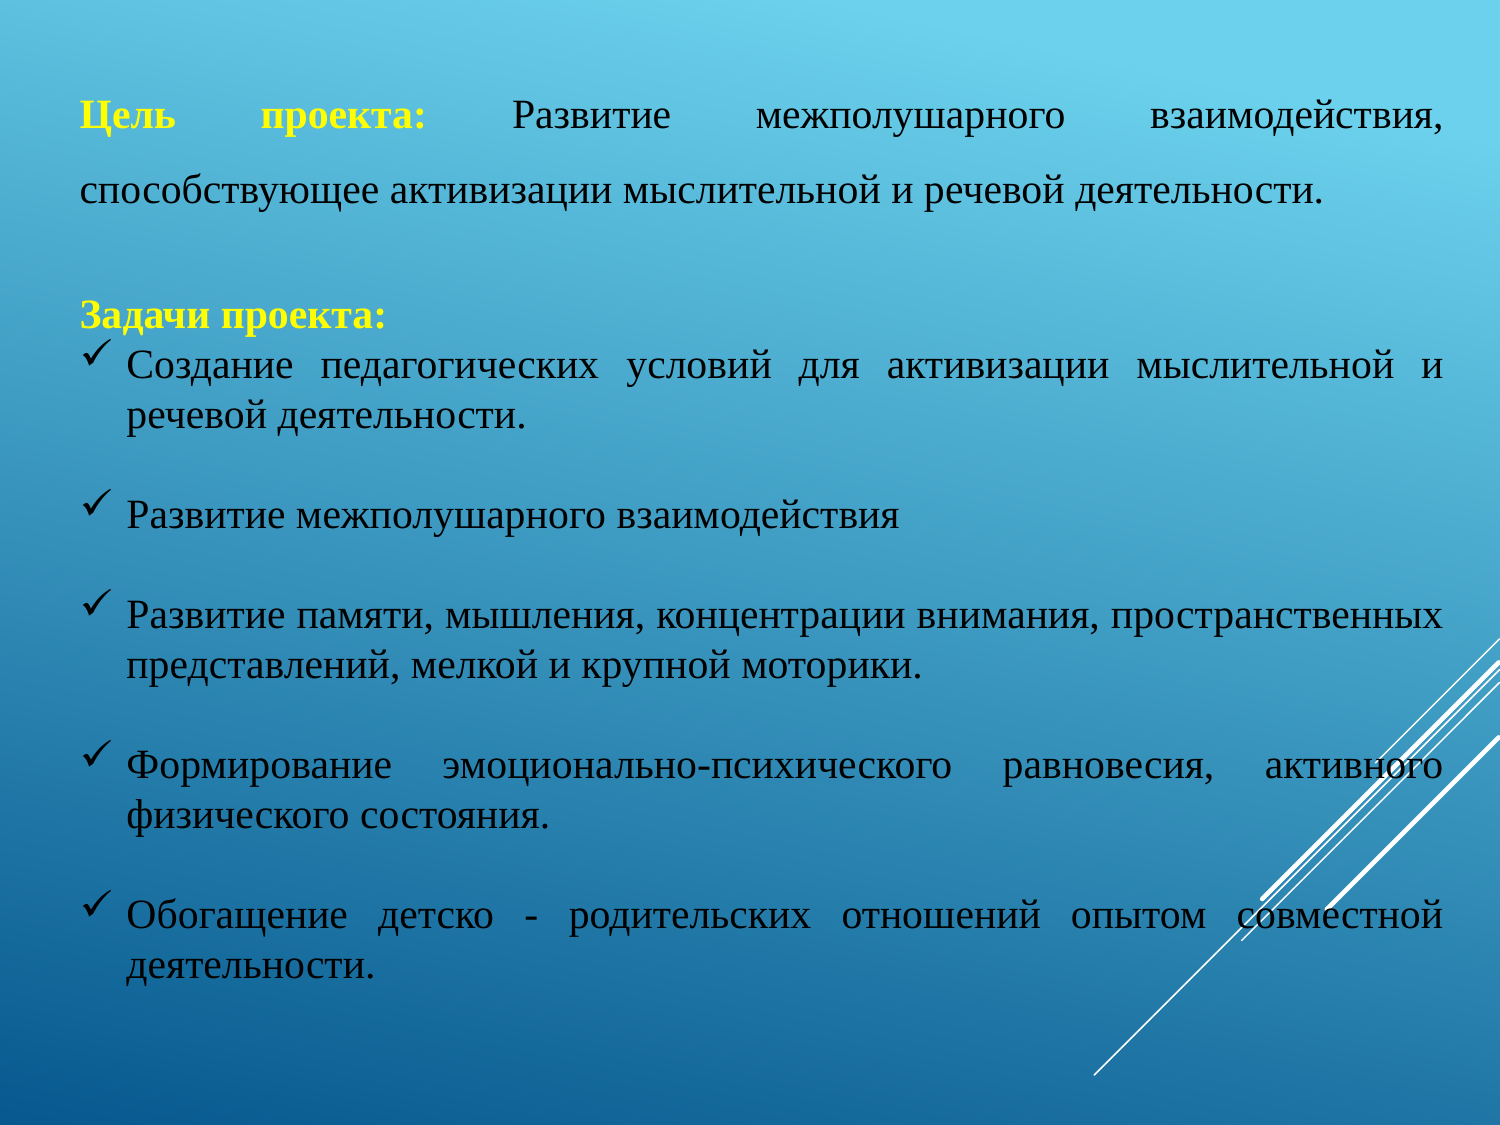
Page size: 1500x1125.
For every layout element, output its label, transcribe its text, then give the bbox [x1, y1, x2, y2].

text_box Цель проекта: Развитие межполушарного взаимодействия, способствующее активизации мыслительной и речевой деятельности. Задачи проекта: Создание педагогических условий для активизации мыслительной и речевой деятельности. Развитие межполушарного взаимодействия Развитие памяти, мышления, концентрации внимания, пространственных представлений, мелкой и крупной моторики. Формирование эмоционально-психического равновесия, активного физического состояния. Обогащение детско - родительских отношений опытом совместной деятельности. [64, 54, 1459, 1047]
